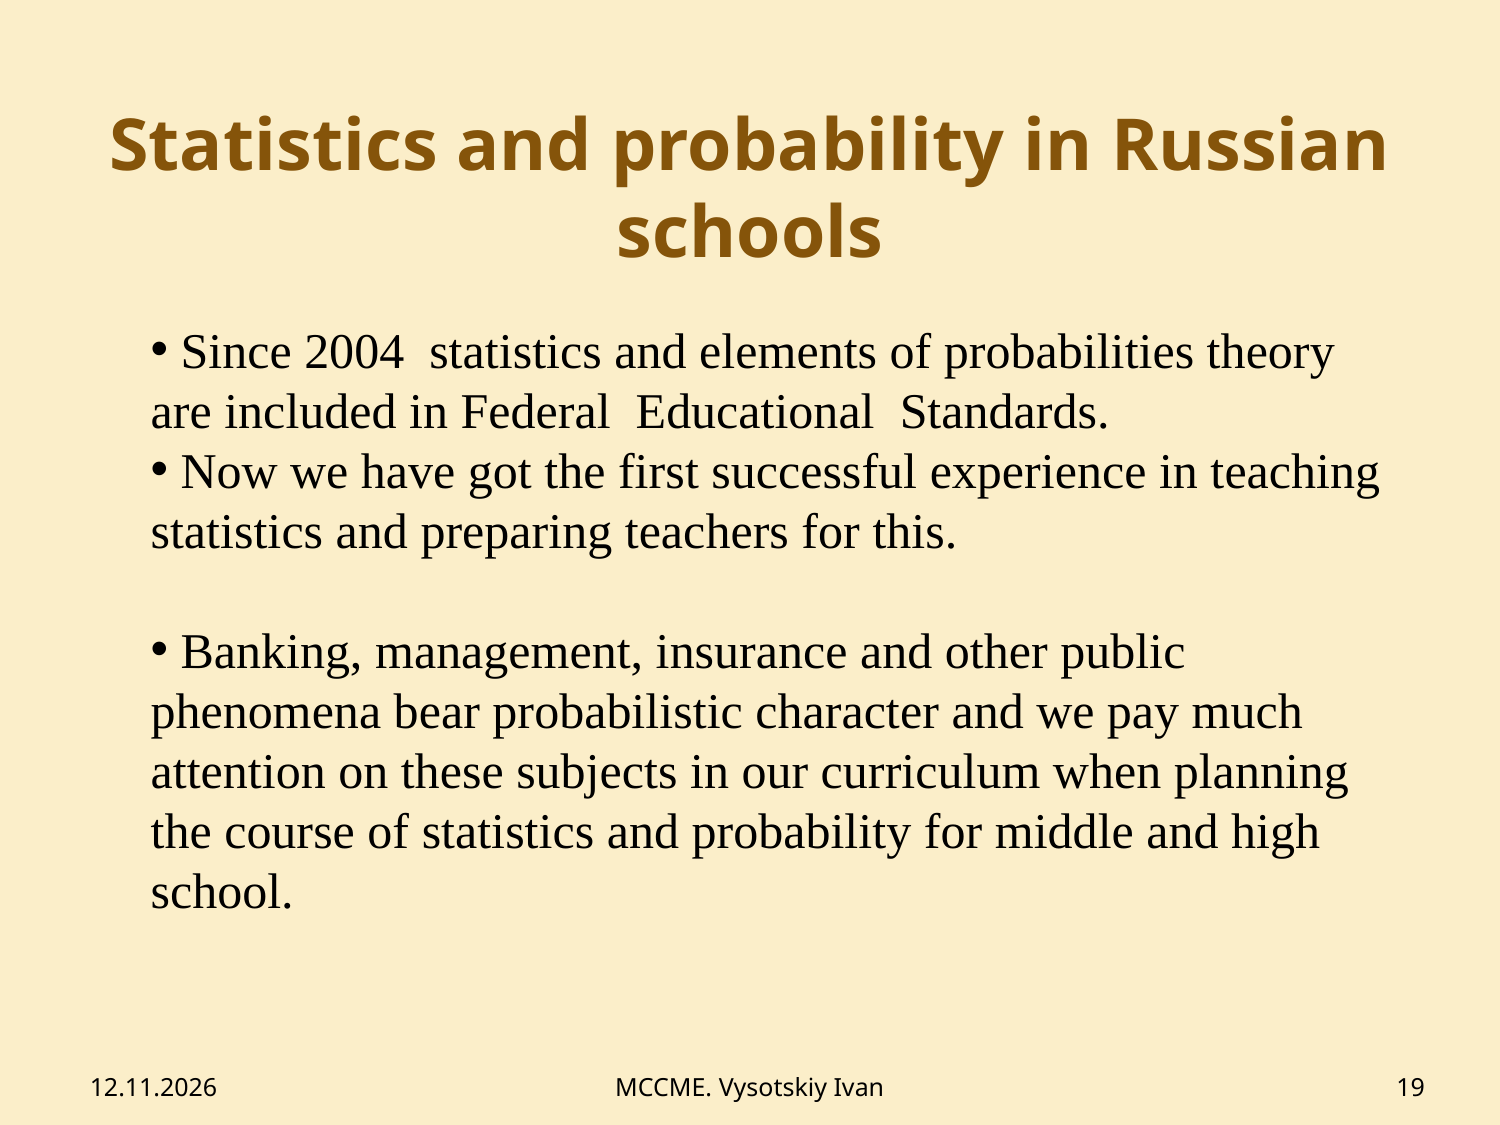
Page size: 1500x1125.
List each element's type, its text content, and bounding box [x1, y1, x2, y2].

footer MCCME. Vysotskiy Ivan [512, 1052, 988, 1113]
title Statistics and probability in Russian schools [75, 91, 1425, 279]
slide_number 19 [1299, 1052, 1425, 1113]
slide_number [75, 1052, 425, 1113]
text_box Since 2004 statistics and elements of probabilities theory are included in Federal Educational Standards. Now we have got the first successful experience in teaching statistics and preparing teachers for this. Banking, management, insurance and other public phenomena bear probabilistic character and we pay much attention on these subjects in our curriculum when planning the course of statistics and probability for middle and high school. [135, 310, 1412, 926]
